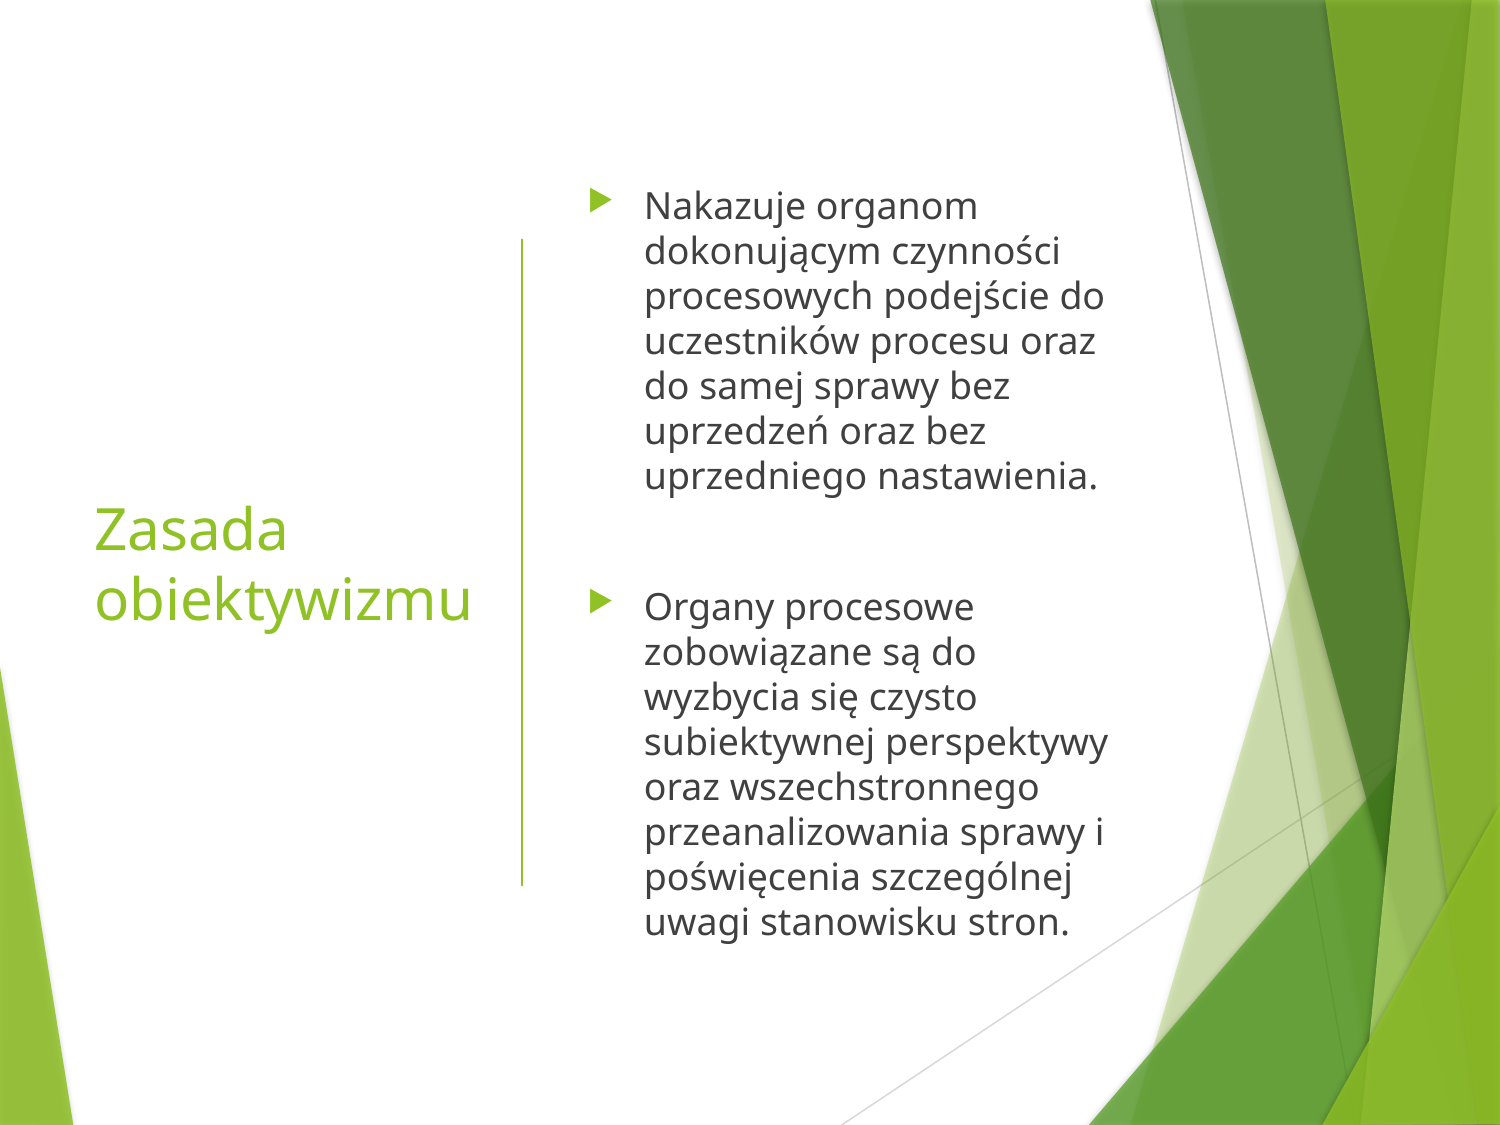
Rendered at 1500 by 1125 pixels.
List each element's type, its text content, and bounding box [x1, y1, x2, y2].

list Nakazuje organom dokonującym czynności procesowych podejście do uczestników procesu oraz do samej sprawy bez uprzedzeń oraz bez uprzedniego nastawienia. Organy procesowe zobowiązane są do wyzbycia się czysto subiektywnej perspektywy oraz wszechstronnego przeanalizowania sprawy i poświęcenia szczególnej uwagi stanowisku stron. [572, 133, 1141, 991]
title Zasada obiektywizmu [79, 133, 494, 991]
